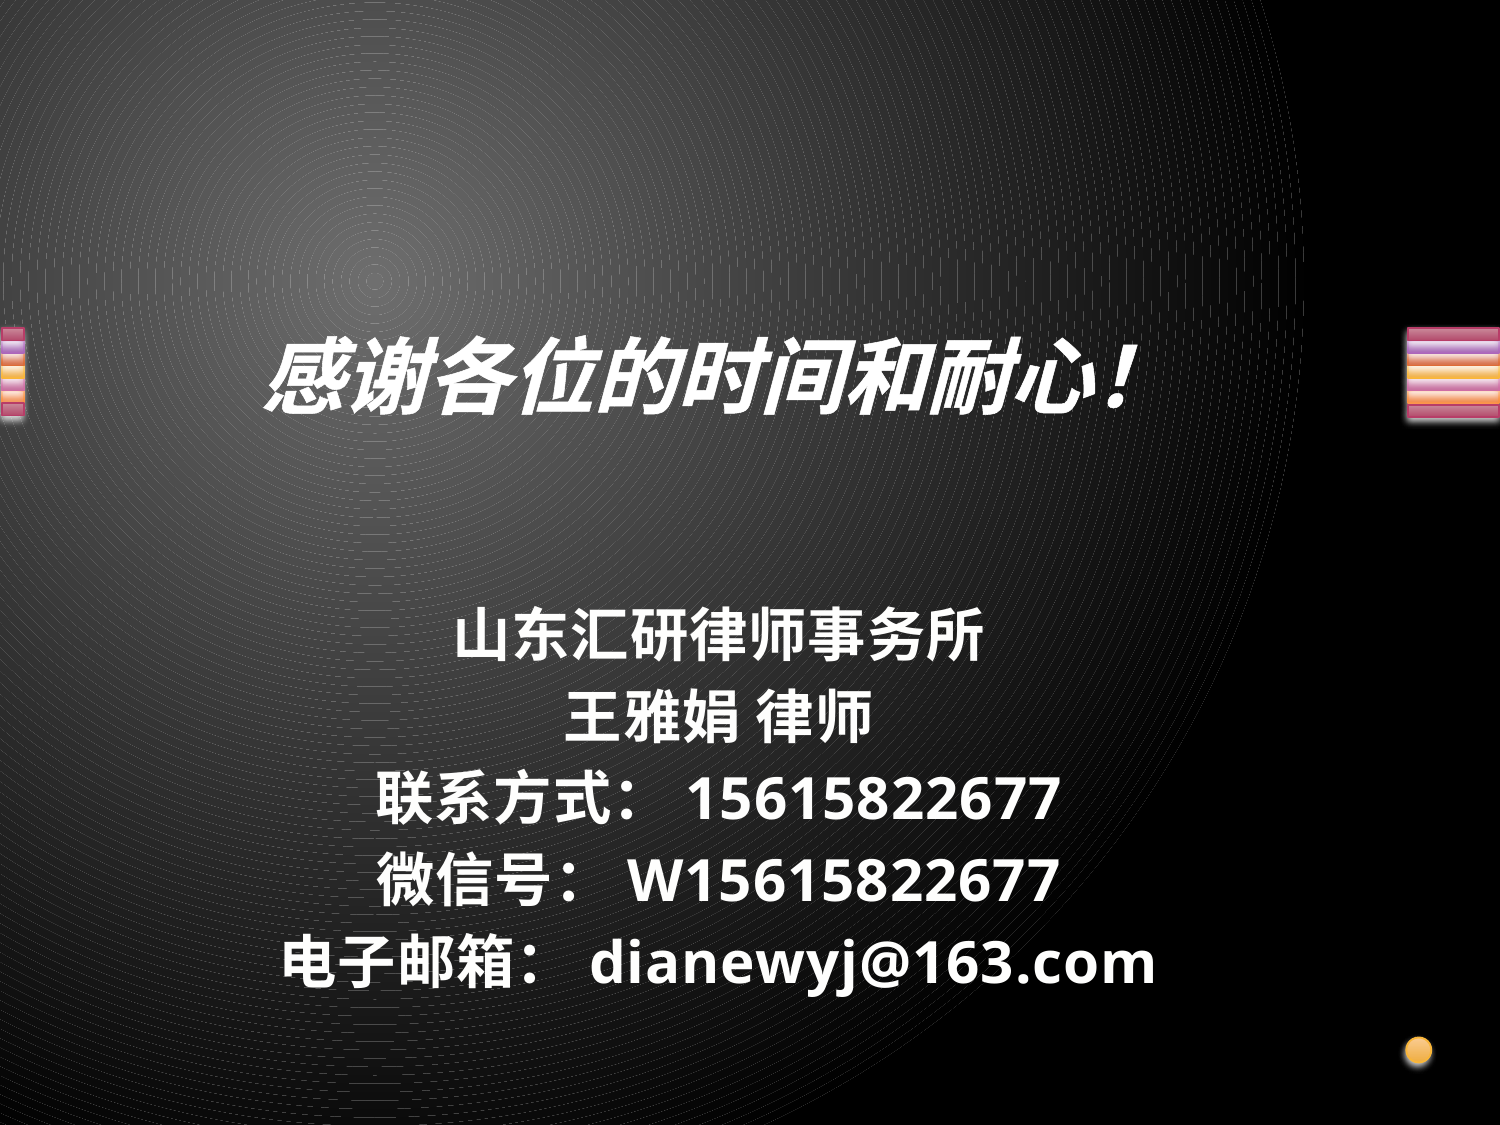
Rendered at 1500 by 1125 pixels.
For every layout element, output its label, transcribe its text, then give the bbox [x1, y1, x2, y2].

list 感谢各位的时间和耐心！ 山东汇研律师事务所 王雅娟 律师 联系方式：15615822677 微信号：W15615822677 电子邮箱：dianewyj@163.com [37, 200, 1400, 1125]
